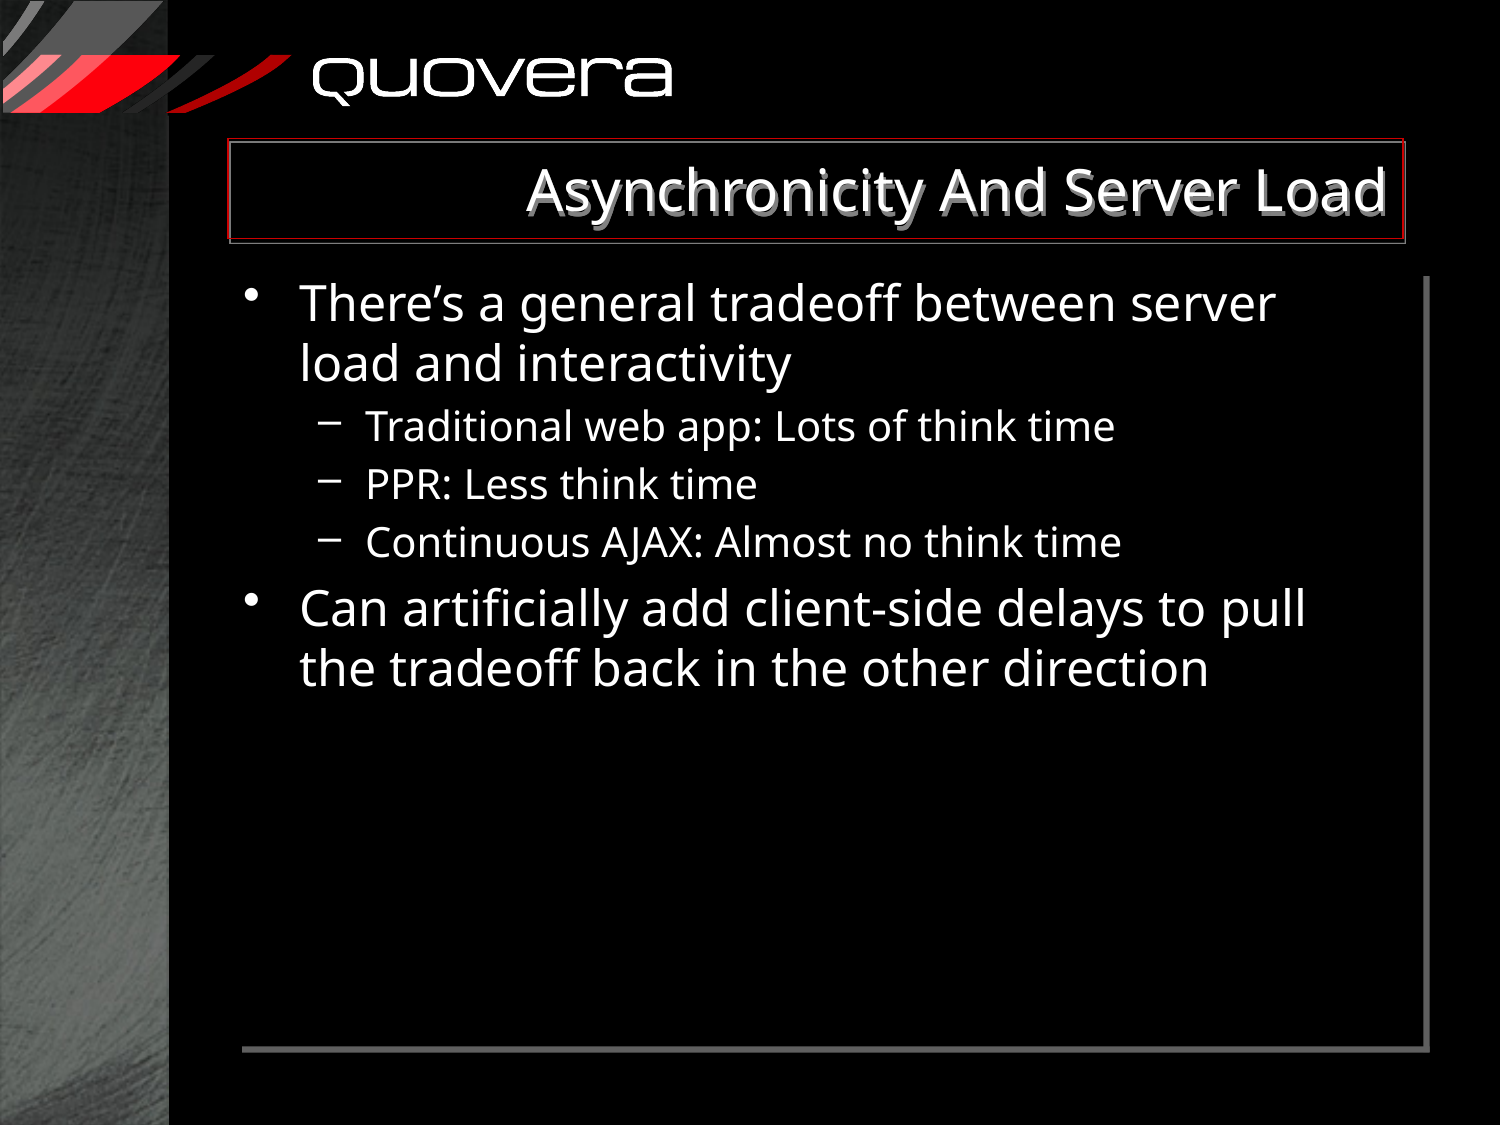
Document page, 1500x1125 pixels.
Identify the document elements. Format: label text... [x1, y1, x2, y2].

title Asynchronicity And Server Load [227, 138, 1404, 239]
list There’s a general tradeoff between server load and interactivity Traditional web app: Lots of think time PPR: Less think time Continuous AJAX: Almost no think time Can artificially add client-side delays to pull the tradeoff back in the other direction [227, 263, 1404, 1027]
picture [0, 0, 684, 1125]
